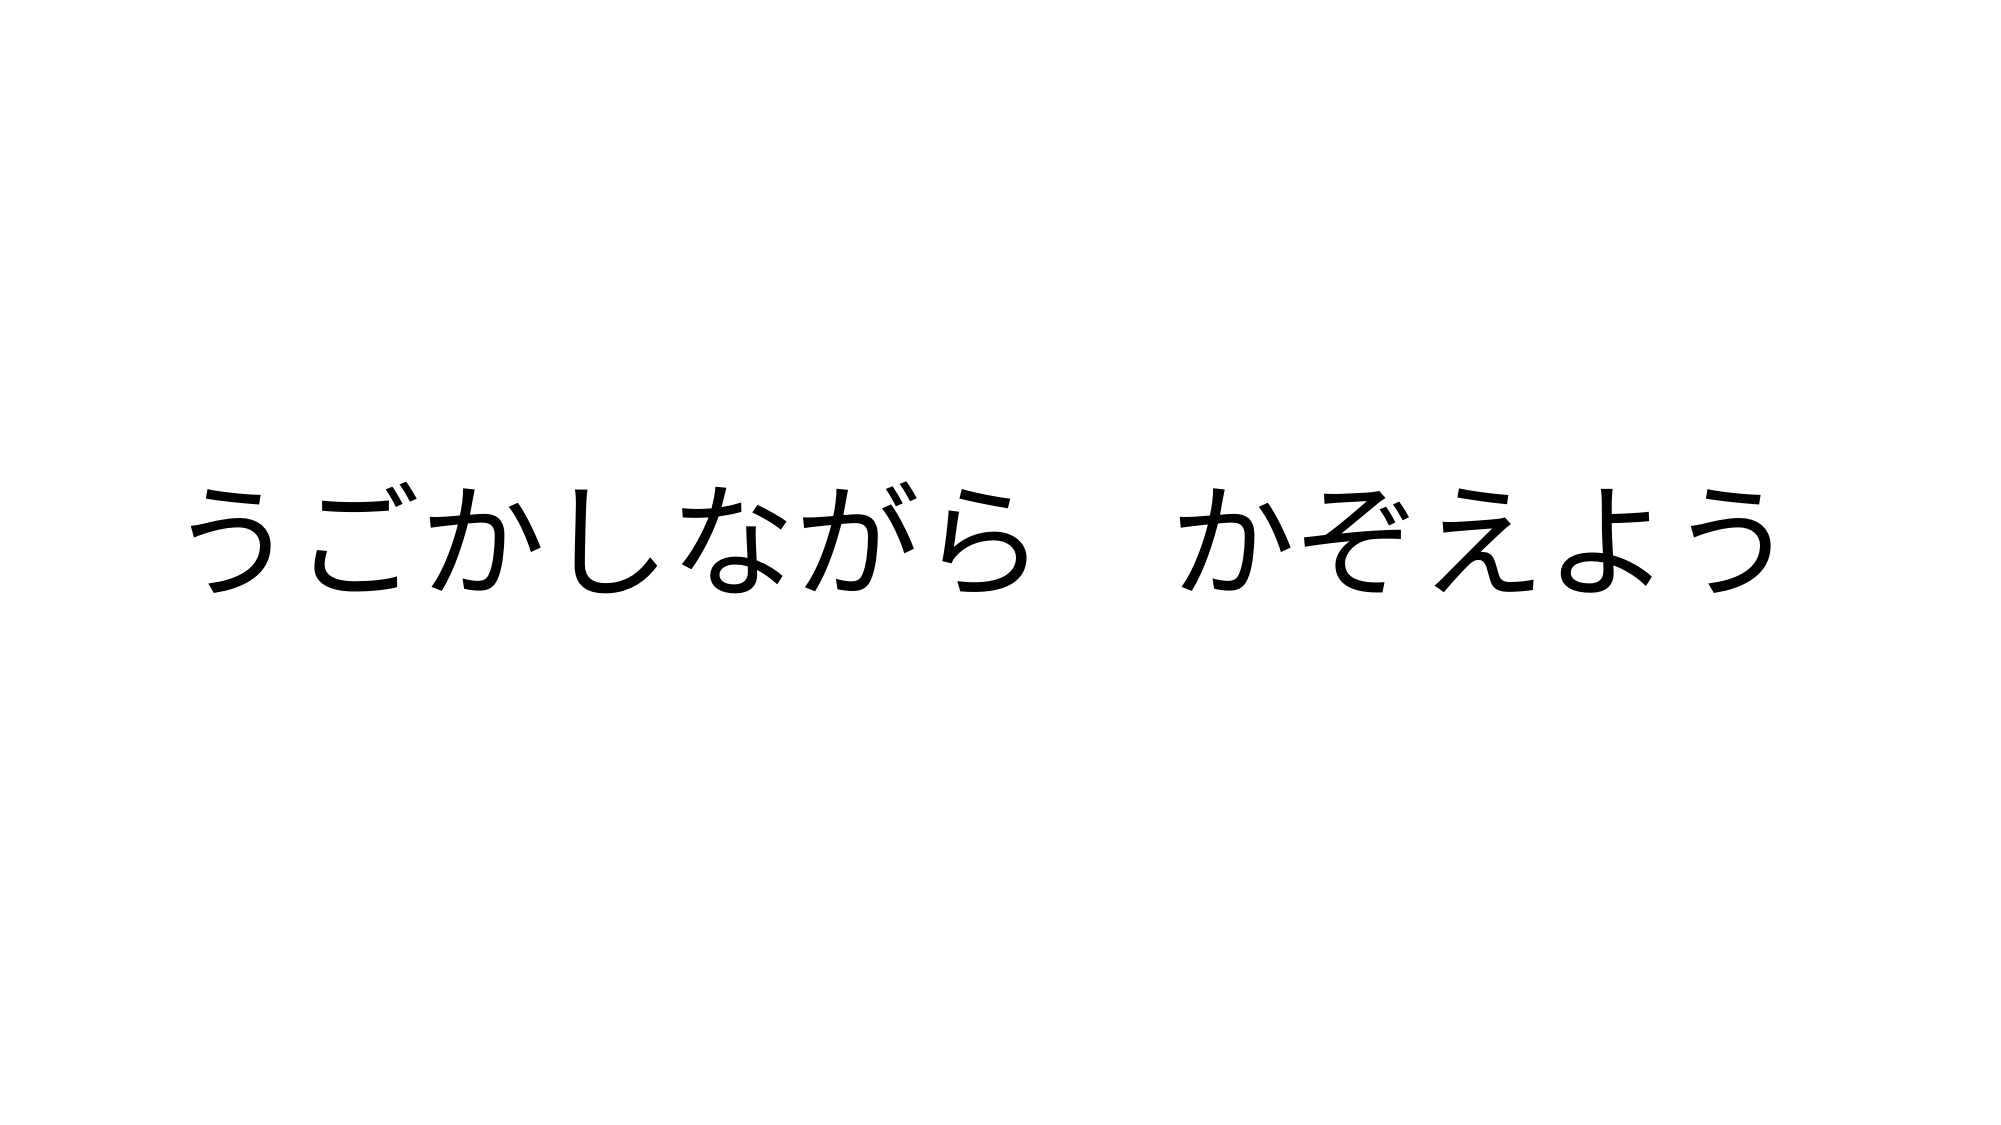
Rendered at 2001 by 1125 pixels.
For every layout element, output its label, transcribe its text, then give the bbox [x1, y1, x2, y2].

title うごかしながら かぞえよう [70, 445, 1896, 623]
